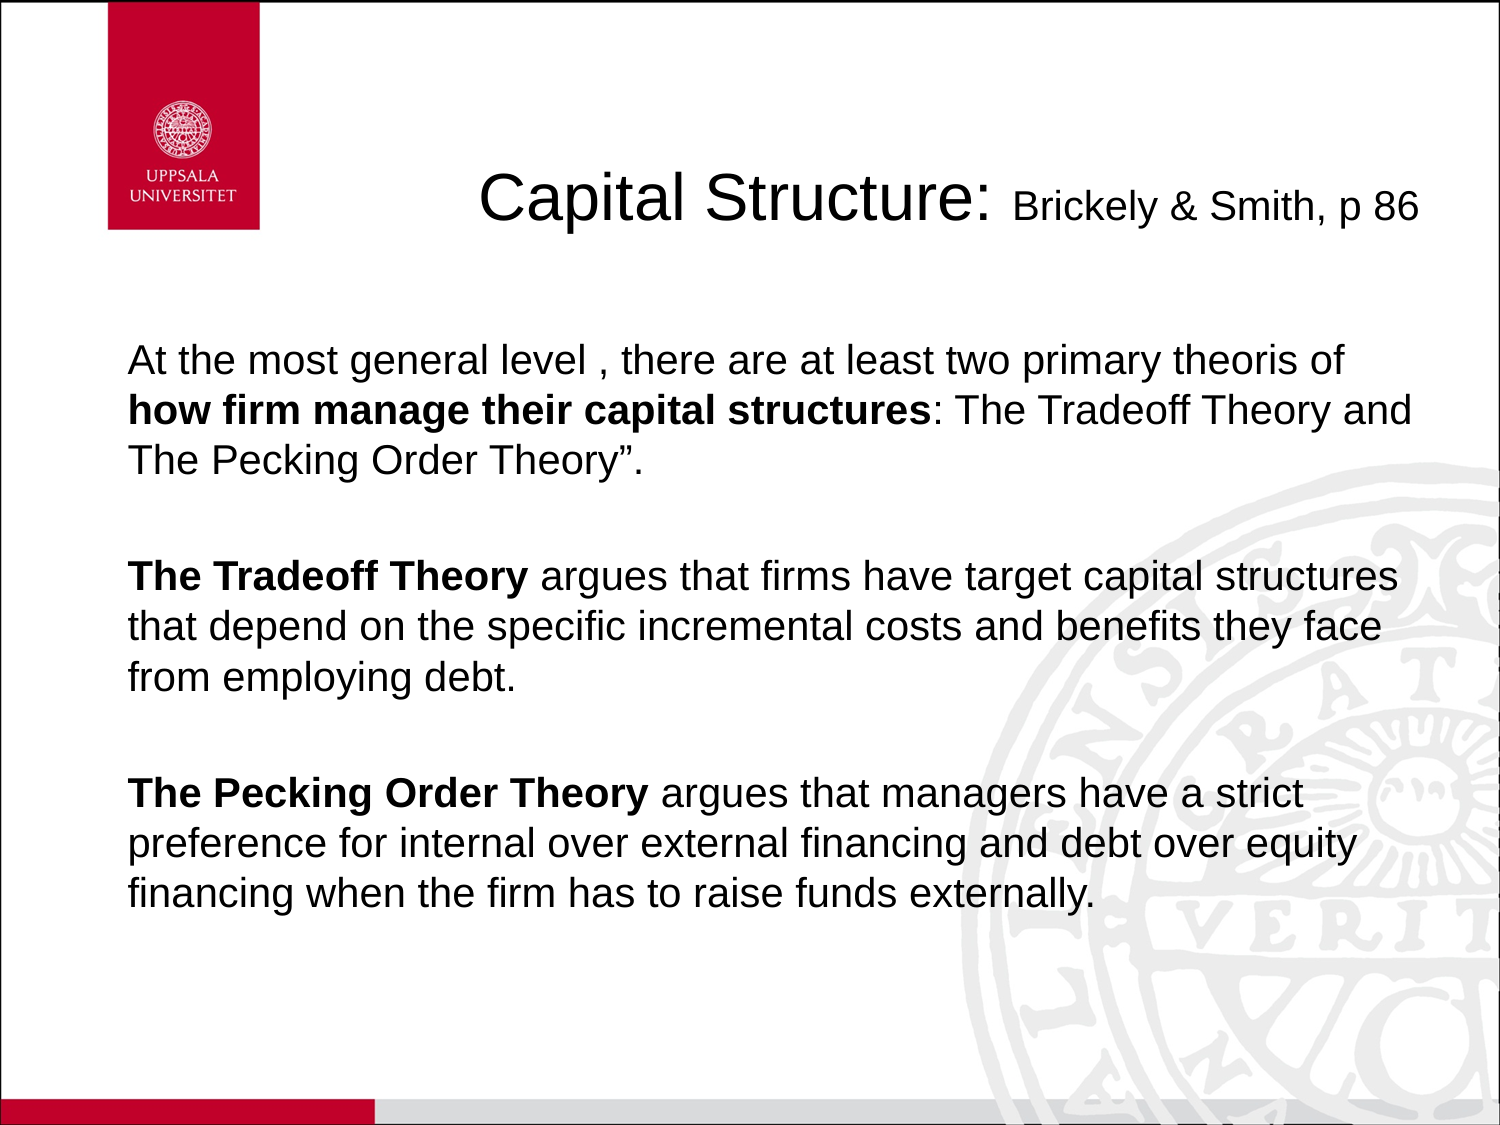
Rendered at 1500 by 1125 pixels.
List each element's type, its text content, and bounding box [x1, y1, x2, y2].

list At the most general level , there are at least two primary theoris of how firm manage their capital structures: The Tradeoff Theory and The Pecking Order Theory”. The Tradeoff Theory argues that firms have target capital structures that depend on the specific incremental costs and benefits they face from employing debt. The Pecking Order Theory argues that managers have a strict preference for internal over external financing and debt over equity financing when the firm has to raise funds externally. [112, 324, 1436, 1000]
picture [0, 0, 1500, 1125]
title Capital Structure: Brickely & Smith, p 86 [289, 99, 1436, 288]
